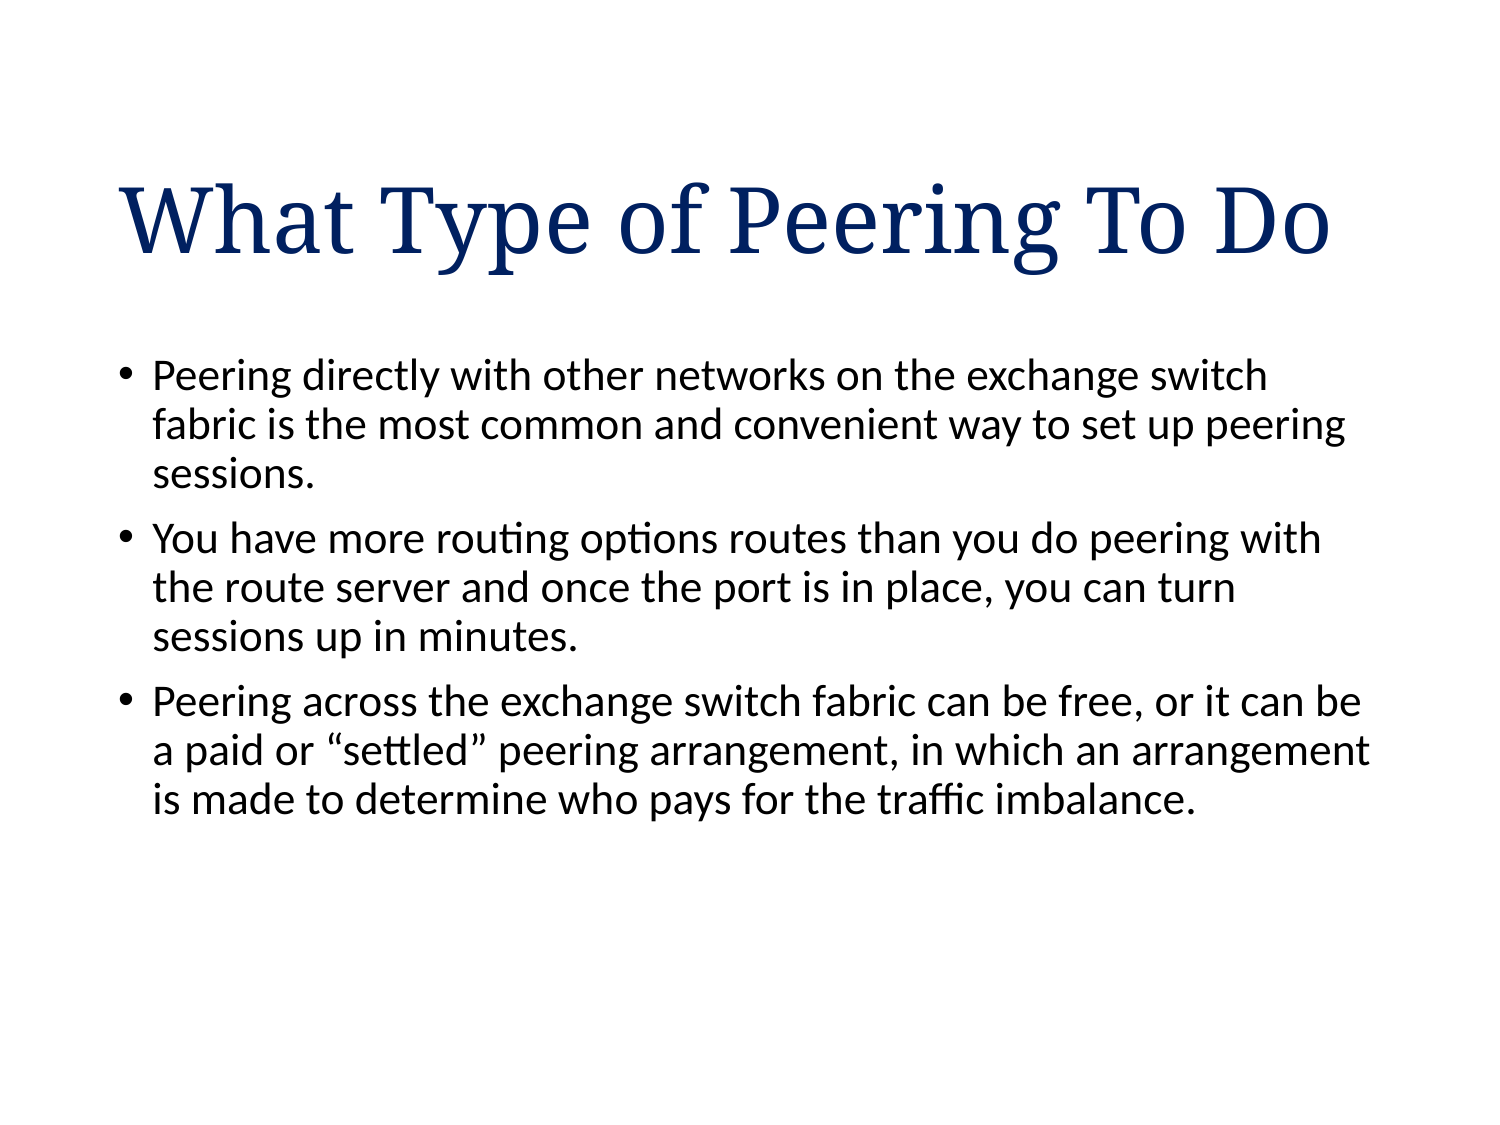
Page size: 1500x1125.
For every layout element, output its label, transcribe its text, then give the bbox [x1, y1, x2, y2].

title What Type of Peering To Do [103, 142, 1397, 306]
list Peering directly with other networks on the exchange switch fabric is the most common and convenient way to set up peering sessions. You have more routing options routes than you do peering with the route server and once the port is in place, you can turn sessions up in minutes. Peering across the exchange switch fabric can be free, or it can be a paid or “settled” peering arrangement, in which an arrangement is made to determine who pays for the traffic imbalance. [103, 343, 1397, 880]
